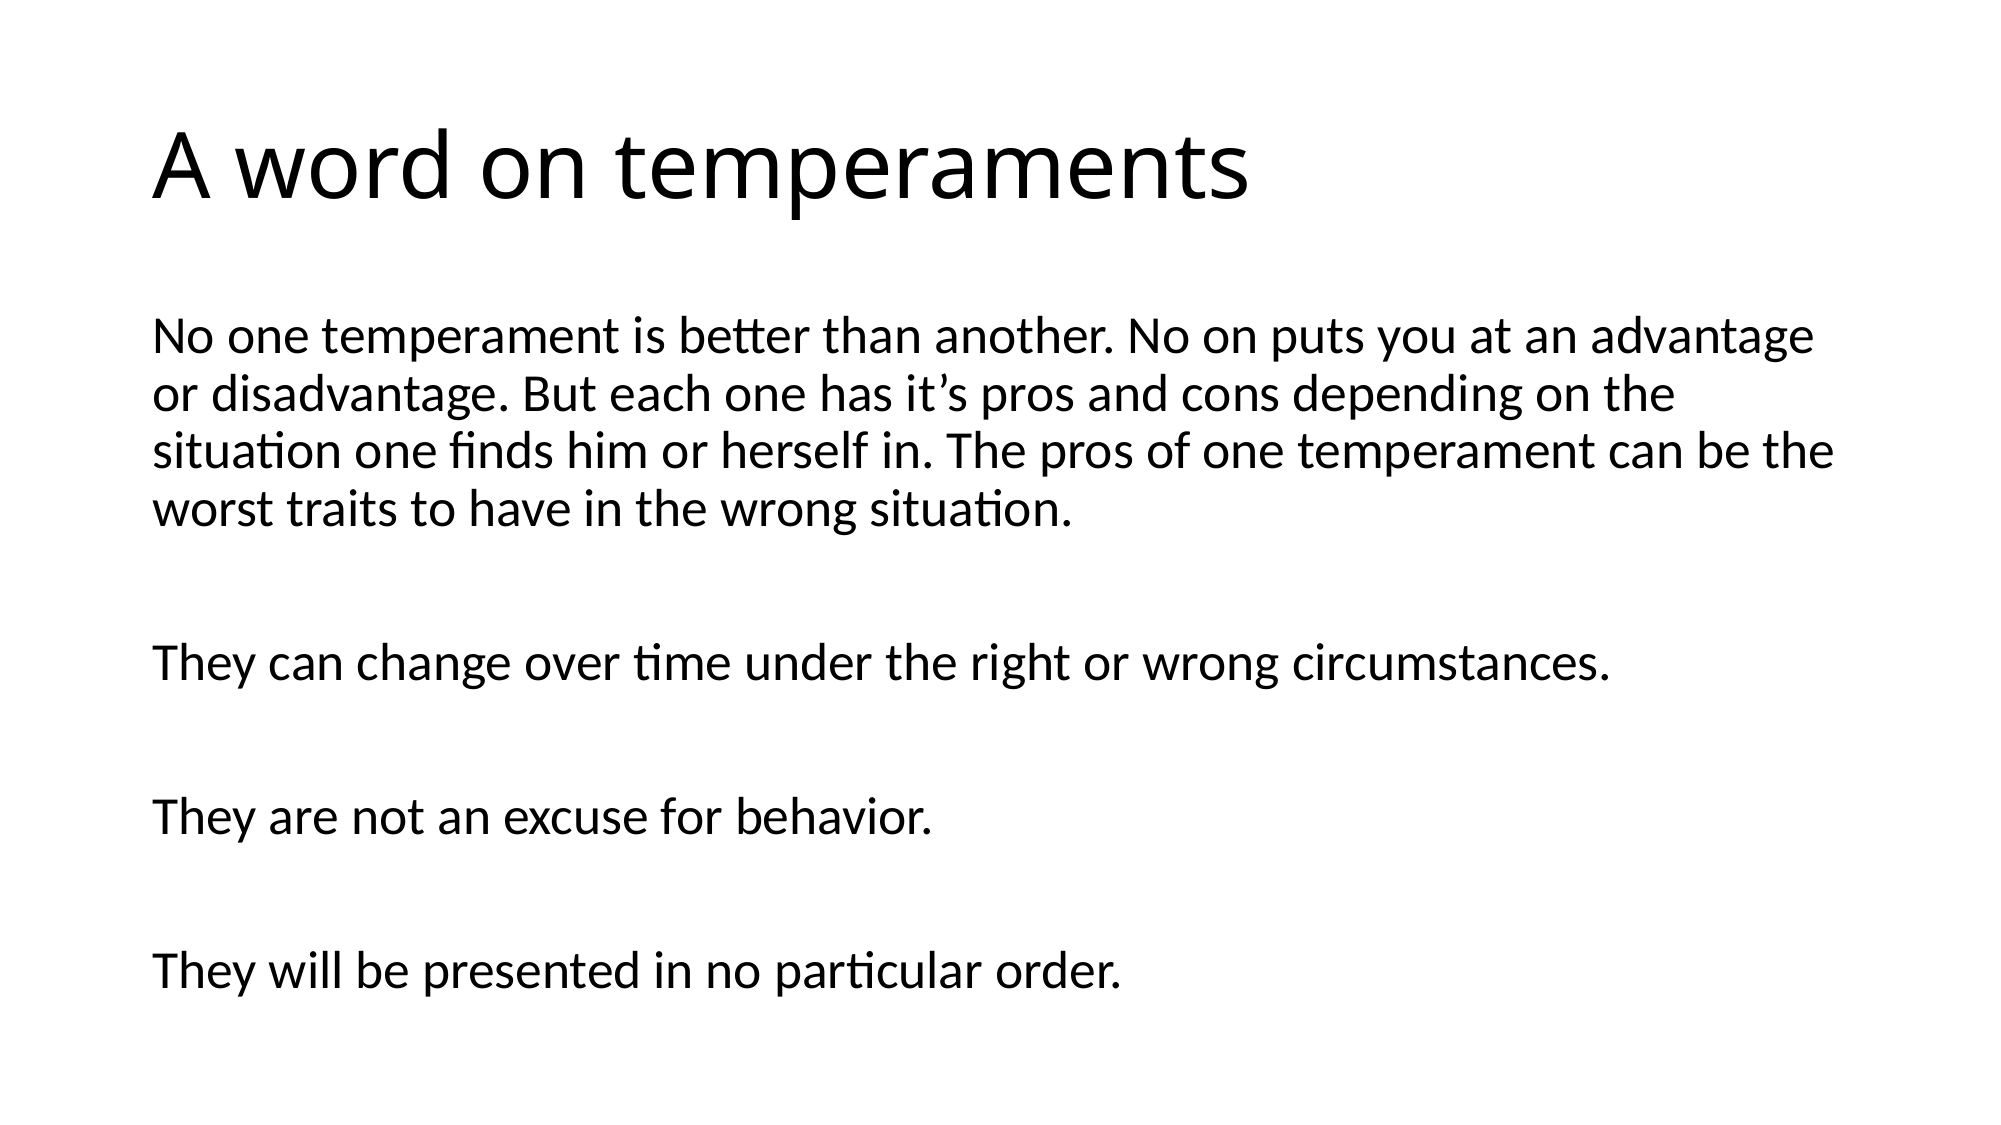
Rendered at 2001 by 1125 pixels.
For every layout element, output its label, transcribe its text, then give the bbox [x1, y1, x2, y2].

list No one temperament is better than another. No on puts you at an advantage or disadvantage. But each one has it’s pros and cons depending on the situation one finds him or herself in. The pros of one temperament can be the worst traits to have in the wrong situation. They can change over time under the right or wrong circumstances. They are not an excuse for behavior. They will be presented in no particular order. [137, 299, 1863, 1014]
title A word on temperaments [137, 59, 1863, 278]
